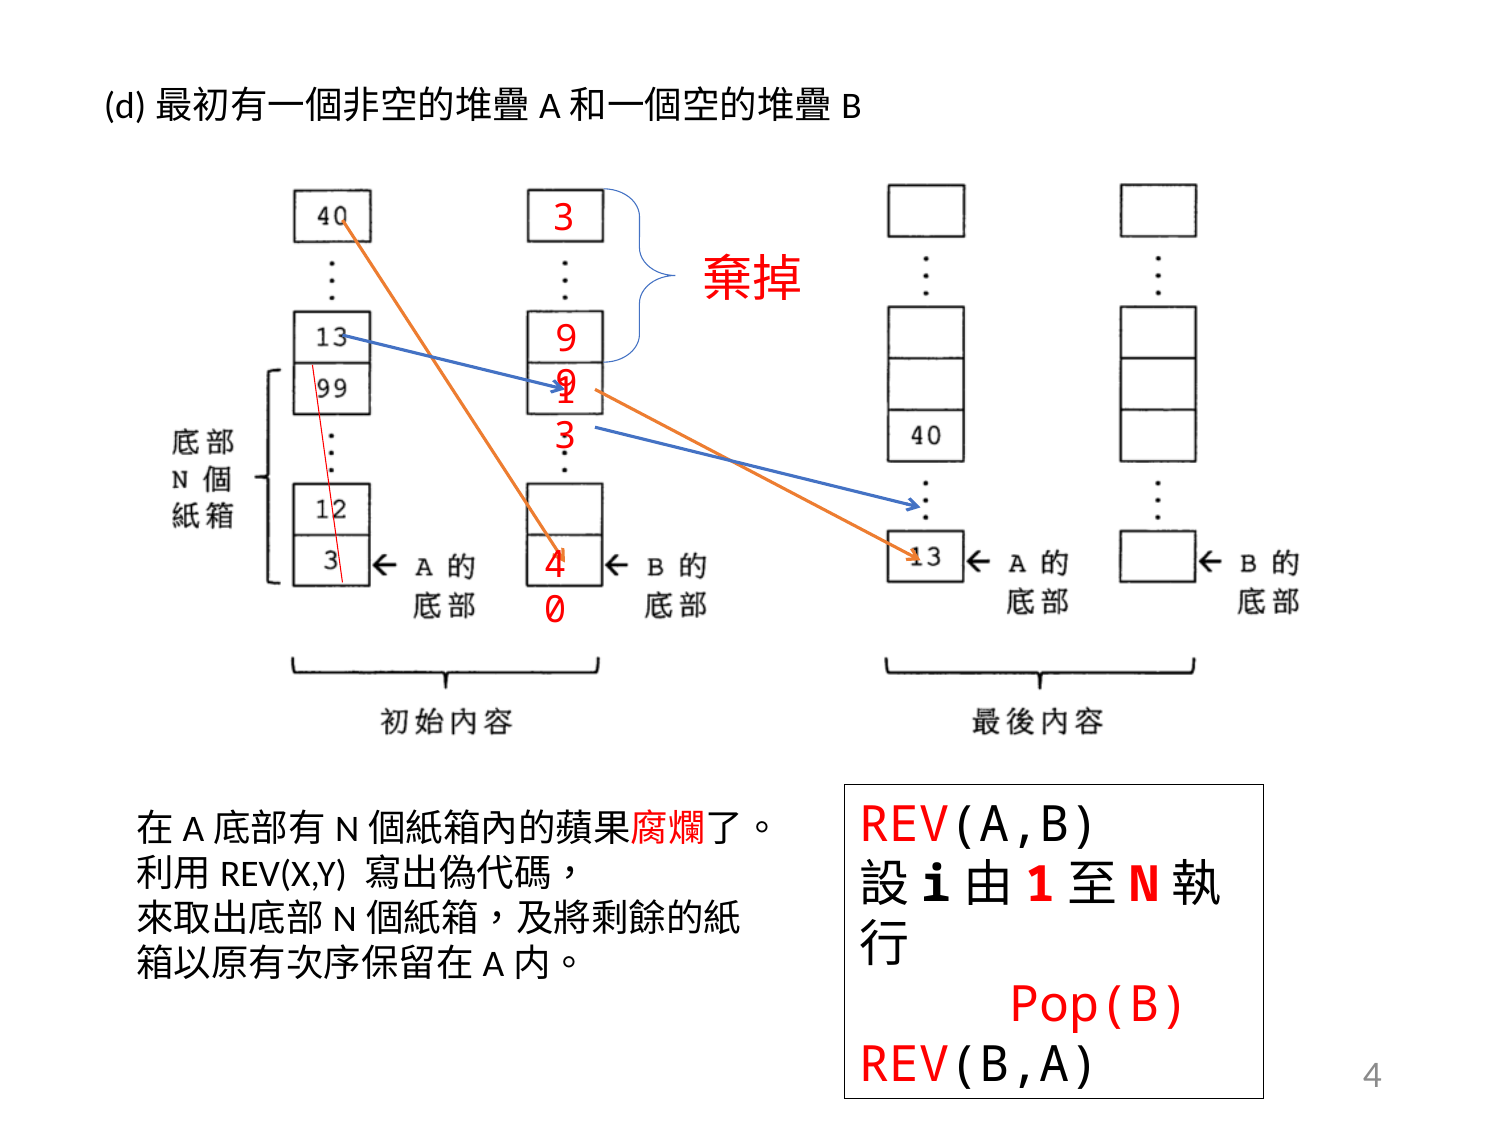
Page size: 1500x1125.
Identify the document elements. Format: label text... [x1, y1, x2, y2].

picture [150, 165, 1350, 753]
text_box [312, 364, 343, 583]
text_box 在A底部有N個紙箱內的蘋果腐爛了。利用REV(X,Y) 寫出偽代碼， 來取出底部N個紙箱，及將剩餘的紙箱以原有次序保留在A内。 [121, 796, 790, 992]
text_box REV(A,B) 設i由1至N執行 Pop(B) REV(B,A) [844, 784, 1264, 1099]
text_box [342, 335, 565, 390]
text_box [594, 427, 921, 508]
text_box (d)最初有一個非空的堆疊A和一個空的堆疊B [89, 73, 966, 134]
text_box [594, 508, 921, 561]
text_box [342, 390, 565, 563]
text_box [594, 389, 921, 427]
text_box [342, 219, 565, 335]
slide_number 4 [1059, 1042, 1397, 1103]
